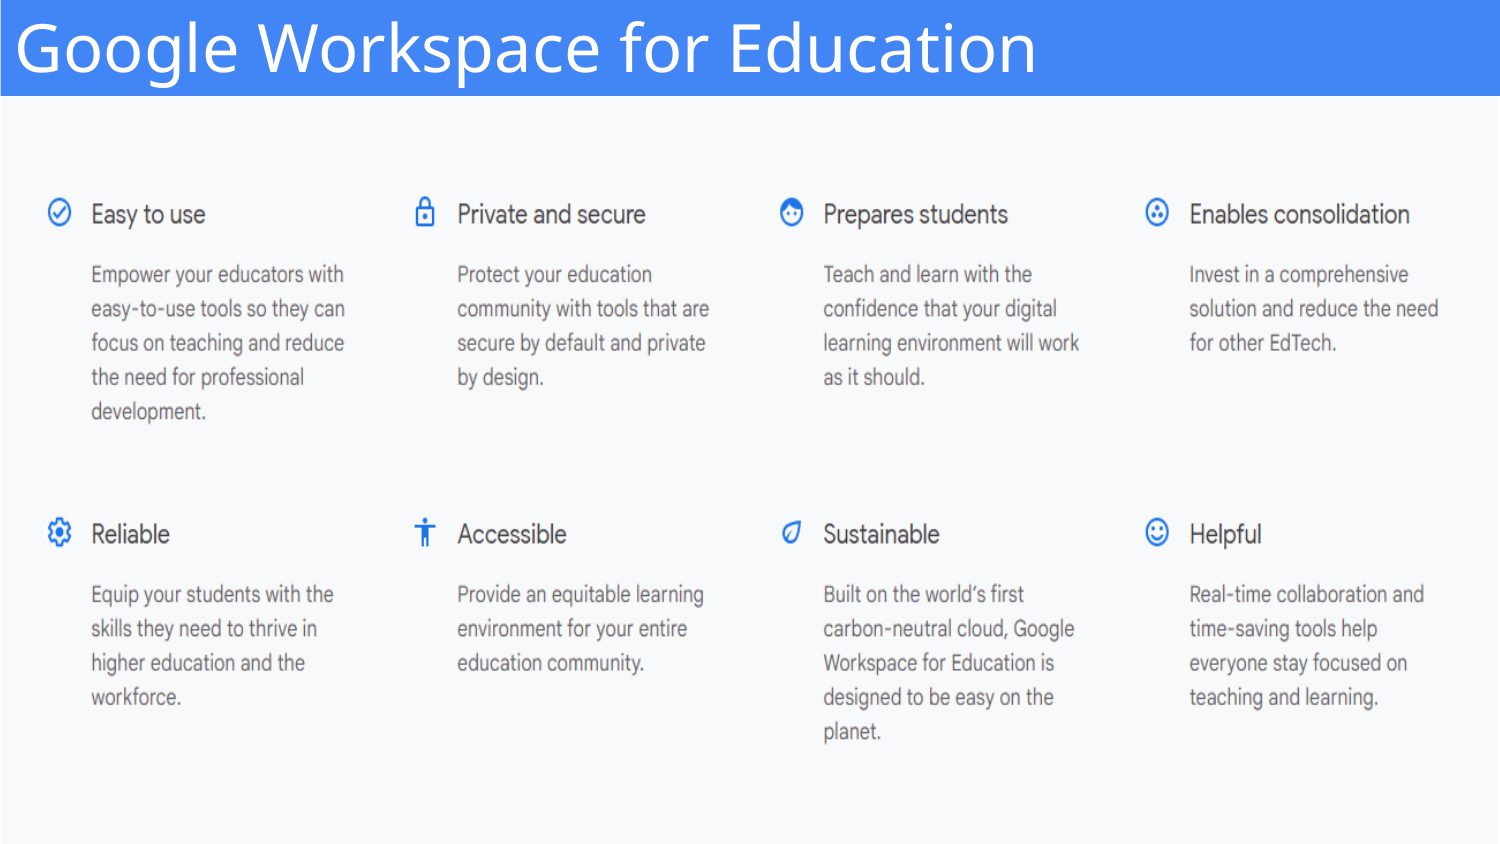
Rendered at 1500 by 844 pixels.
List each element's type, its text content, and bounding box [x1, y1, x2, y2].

title Google Workspace for Education Fundamentals [12, 3, 1435, 95]
picture [0, 96, 1500, 844]
text_box [0, 0, 1500, 96]
